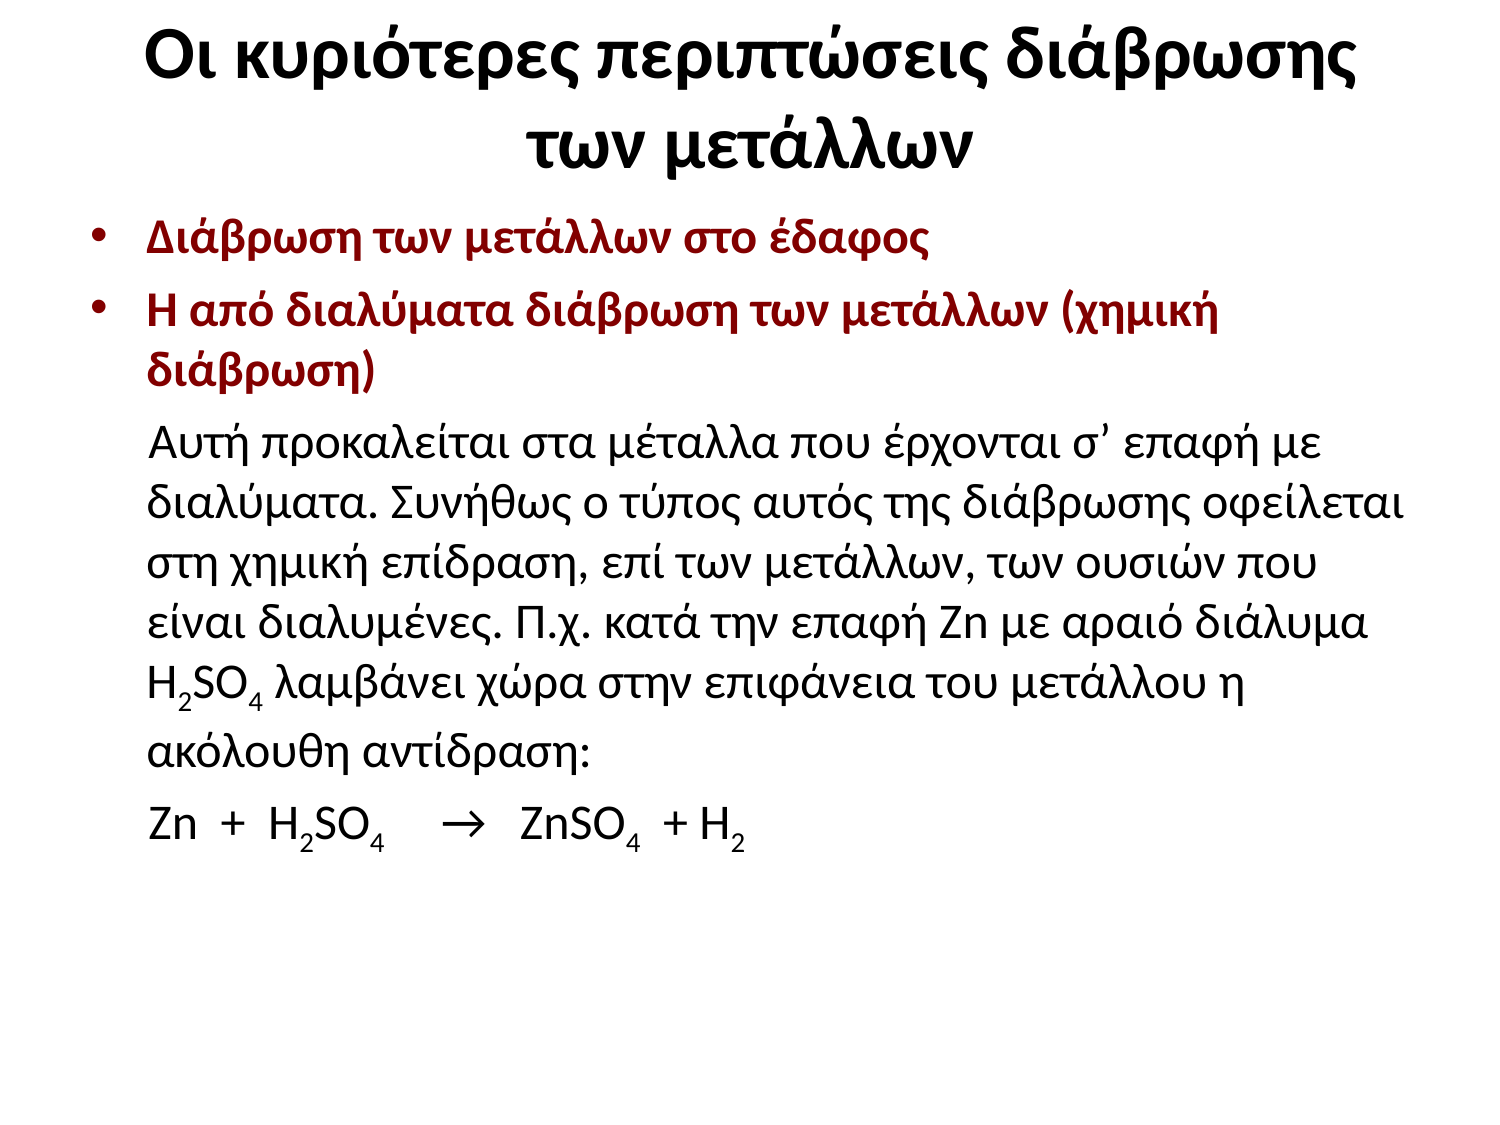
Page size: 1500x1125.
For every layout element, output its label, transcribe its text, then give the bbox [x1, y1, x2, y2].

list Διάβρωση των μετάλλων στο έδαφος Η από διαλύματα διάβρωση των μετάλλων (χημική διάβρωση) Αυτή προκαλείται στα μέταλλα που έρχονται σ’ επαφή με διαλύματα. Συνήθως ο τύπος αυτός της διάβρωσης οφείλεται στη χημική επίδραση, επί των μετάλλων, των ουσιών που είναι διαλυμένες. Π.χ. κατά την επαφή Ζn με αραιό διάλυμα H2SO4 λαμβάνει χώρα στην επιφάνεια του μετάλλου η ακόλουθη αντίδραση: Ζn + H2SO4 → ZnSO4 + Η2 [75, 196, 1425, 1024]
title Οι κυριότερες περιπτώσεις διάβρωσης των μετάλλων [76, 19, 1427, 169]
